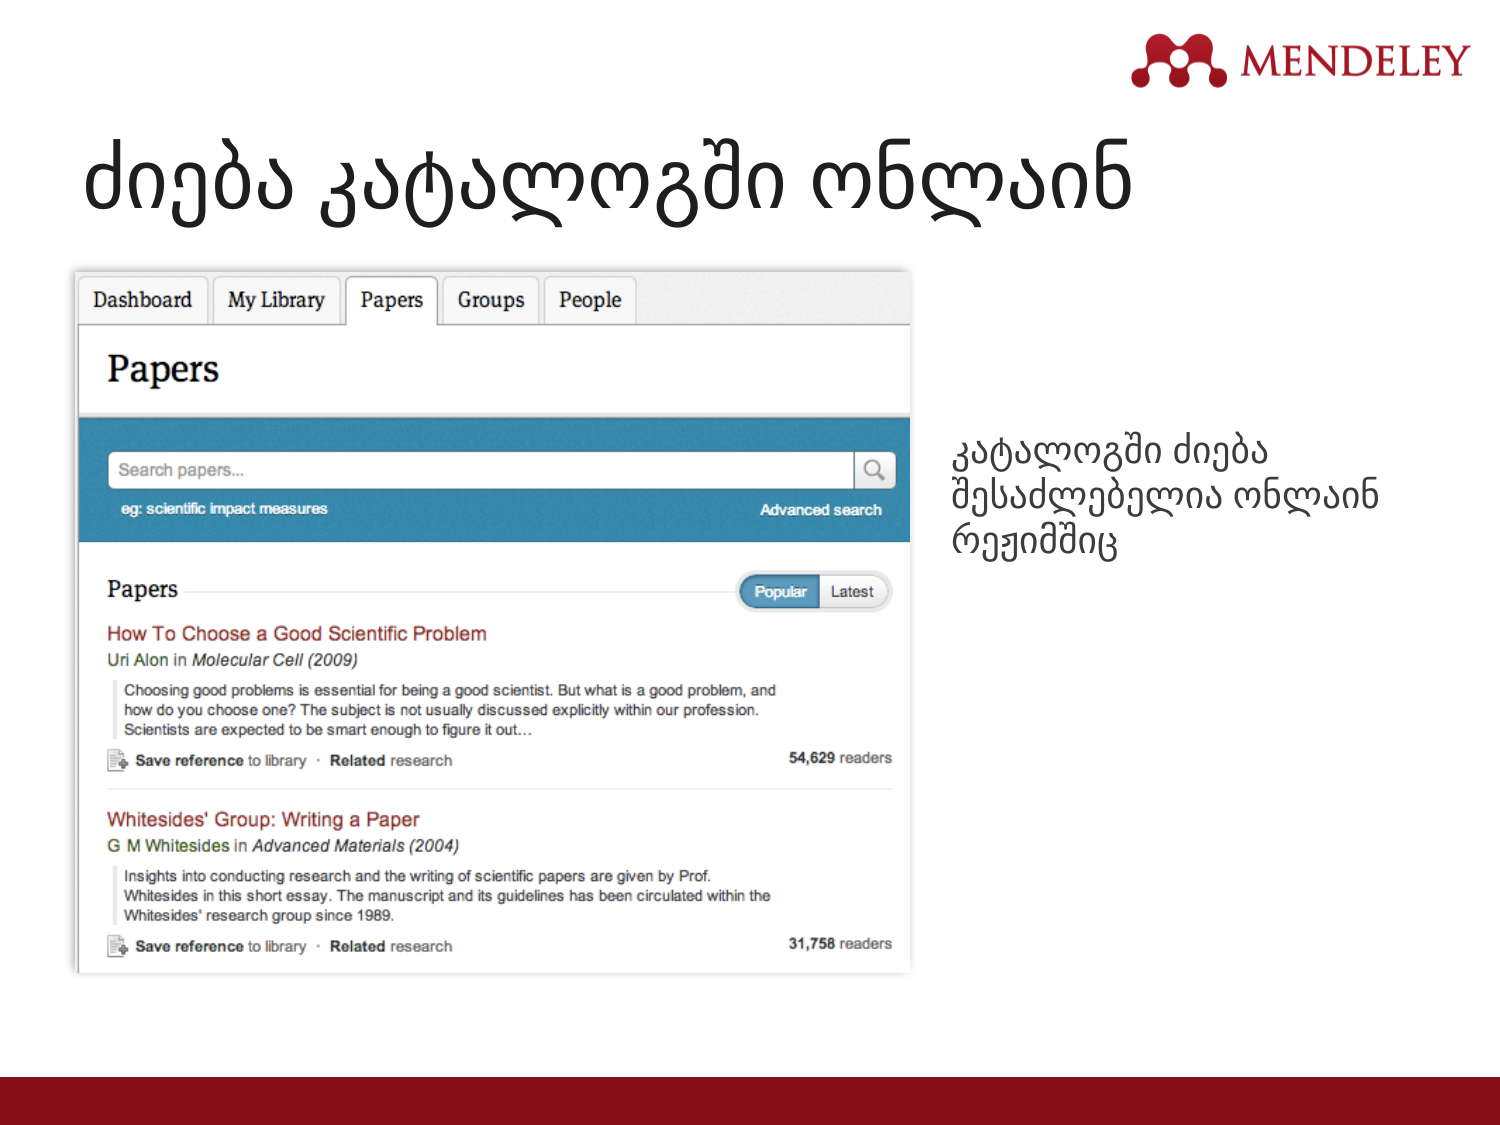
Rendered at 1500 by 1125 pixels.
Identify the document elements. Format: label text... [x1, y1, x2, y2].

text_box კატალოგში ძიება შესაძლებელია ონლაინ რეჟიმშიც [943, 418, 1483, 569]
picture [74, 271, 910, 973]
picture [1128, 29, 1476, 99]
title ძიება კატალოგში ონლაინ [74, 44, 1426, 234]
